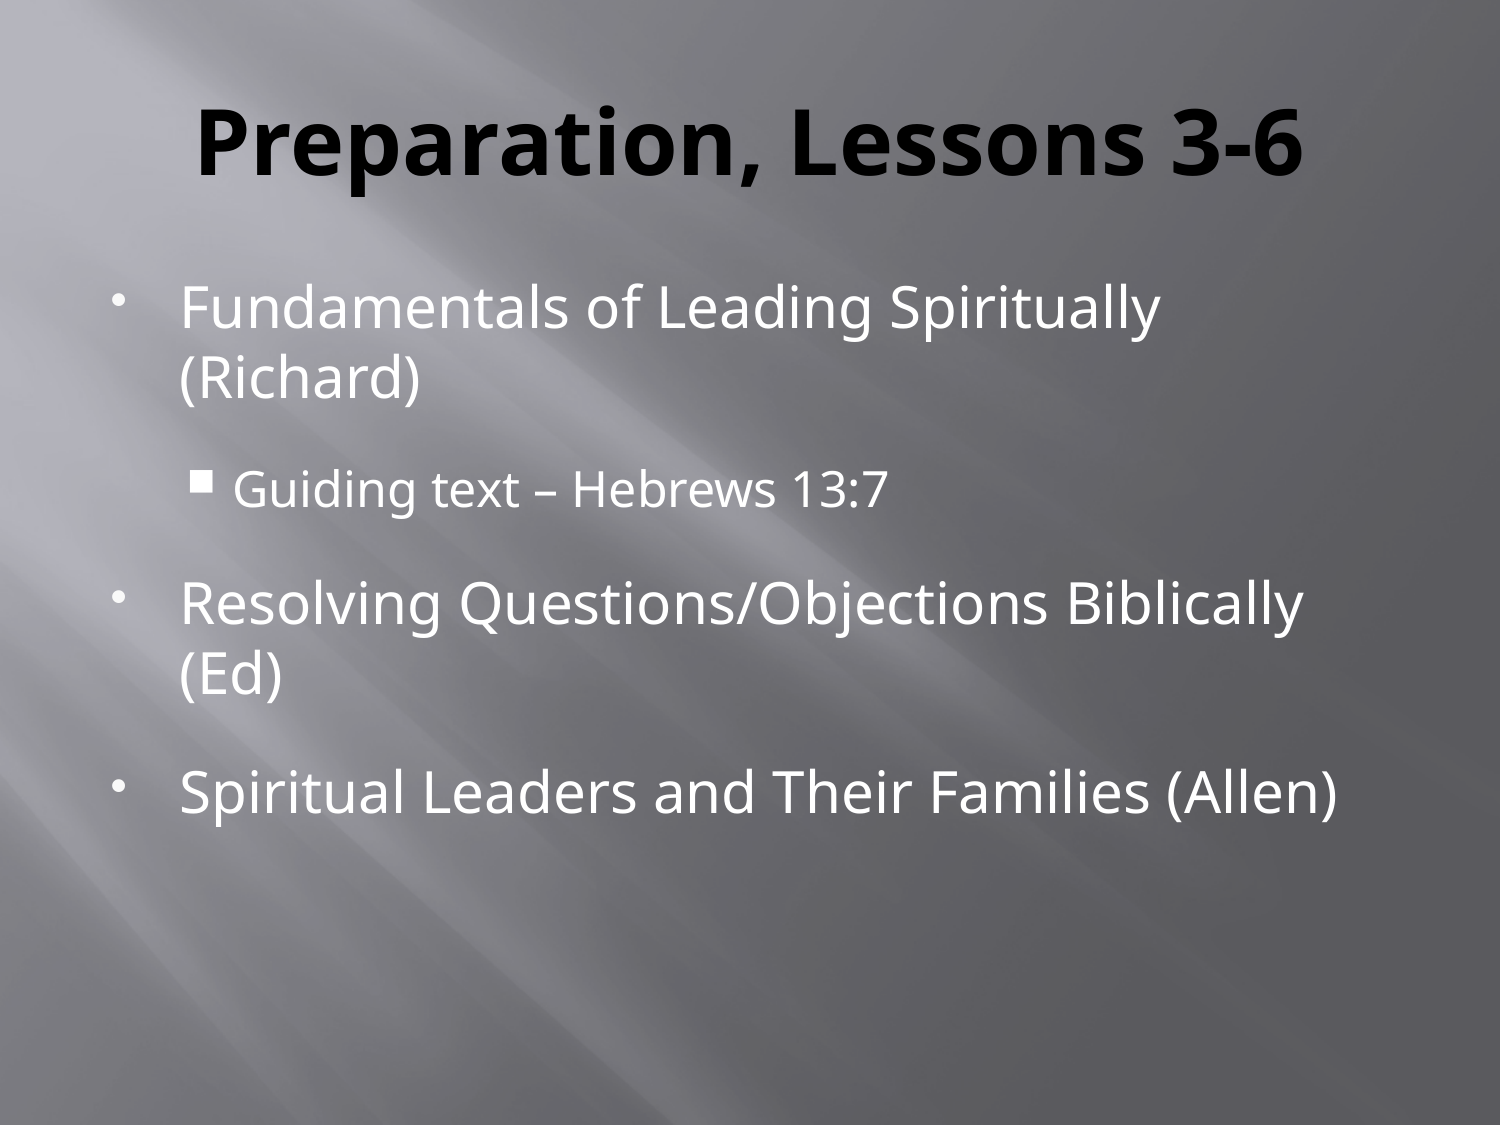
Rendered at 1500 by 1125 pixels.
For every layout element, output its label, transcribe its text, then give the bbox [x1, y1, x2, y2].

title Preparation, Lessons 3-6 [75, 45, 1425, 233]
list Fundamentals of Leading Spiritually (Richard) Guiding text – Hebrews 13:7 Resolving Questions/Objections Biblically (Ed) Spiritual Leaders and Their Families (Allen) [75, 262, 1425, 1035]
